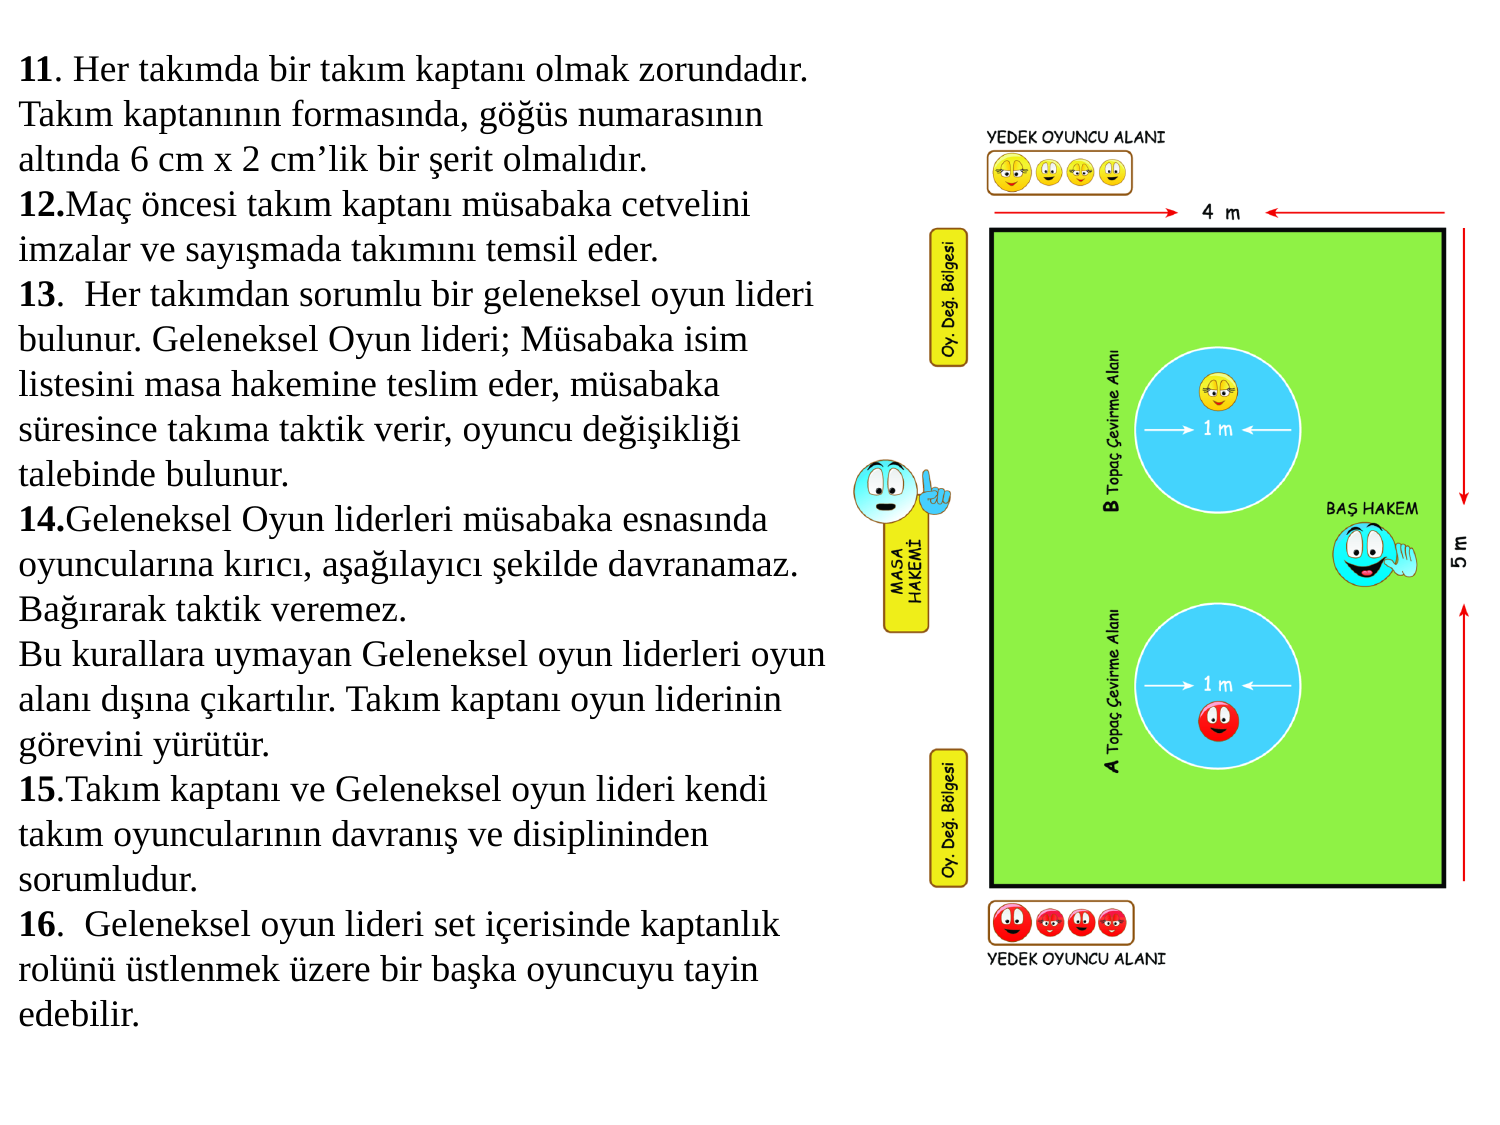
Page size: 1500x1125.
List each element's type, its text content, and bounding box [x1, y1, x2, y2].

picture [848, 886, 1500, 981]
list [728, 208, 1500, 886]
picture [848, 115, 1500, 208]
text_box 11. Her takımda bir takım kaptanı olmak zorundadır. Takım kaptanının formasında, göğüs numarasının altında 6 cm x 2 cm’lik bir şerit olmalıdır. 12.Maç öncesi takım kaptanı müsabaka cetvelini imzalar ve sayışmada takımını temsil eder. 13. Her takımdan sorumlu bir geleneksel oyun lideri bulunur. Geleneksel Oyun lideri; Müsabaka isim listesini masa hakemine teslim eder, müsabaka süresince takıma taktik verir, oyuncu değişikliği talebinde bulunur. 14.Geleneksel Oyun liderleri müsabaka esnasında oyuncularına kırıcı, aşağılayıcı şekilde davranamaz. Bağırarak taktik veremez. Bu kurallara uymayan Geleneksel oyun liderleri oyun alanı dışına çıkartılır. Takım kaptanı oyun liderinin görevini yürütür. 15.Takım kaptanı ve Geleneksel oyun lideri kendi takım oyuncularının davranış ve disiplininden sorumludur. 16. Geleneksel oyun lideri set içerisinde kaptanlık rolünü üstlenmek üzere bir başka oyuncuyu tayin edebilir. [3, 36, 848, 1086]
